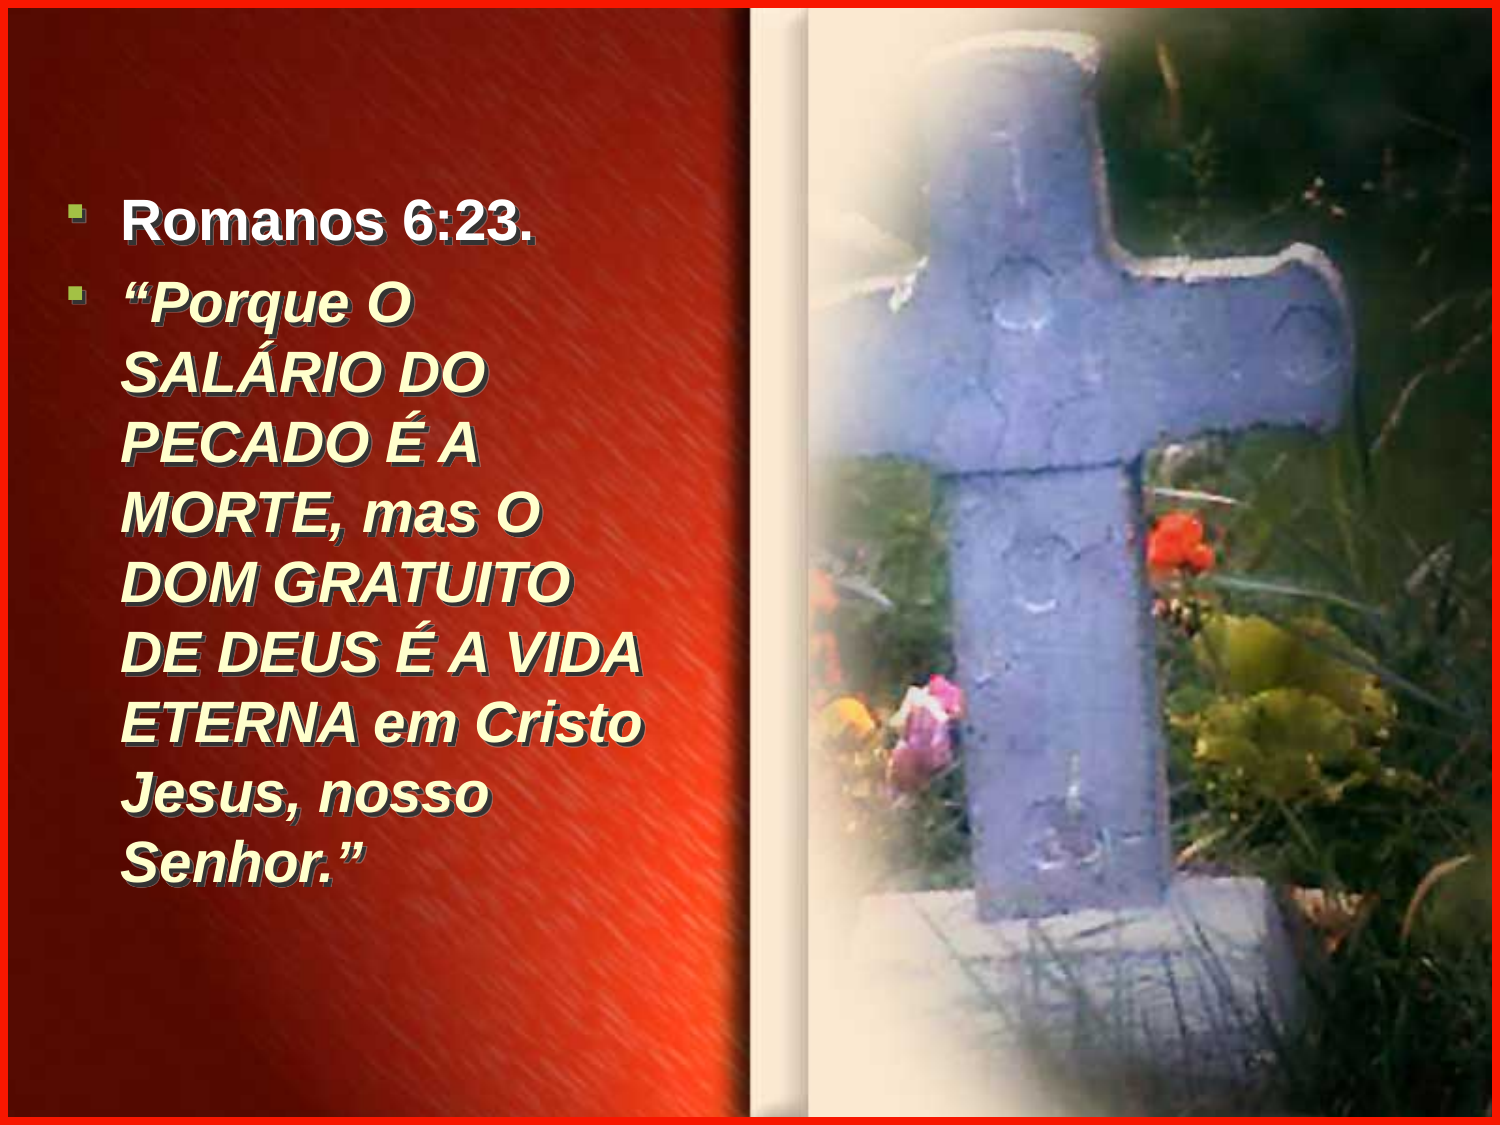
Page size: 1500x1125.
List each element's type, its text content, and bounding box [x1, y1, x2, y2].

picture [8, 8, 1492, 1117]
list Romanos 6:23. “Porque O SALÁRIO DO PECADO É A MORTE, mas O DOM GRATUITO DE DEUS É A VIDA ETERNA em Cristo Jesus, nosso Senhor.” [49, 174, 675, 1001]
